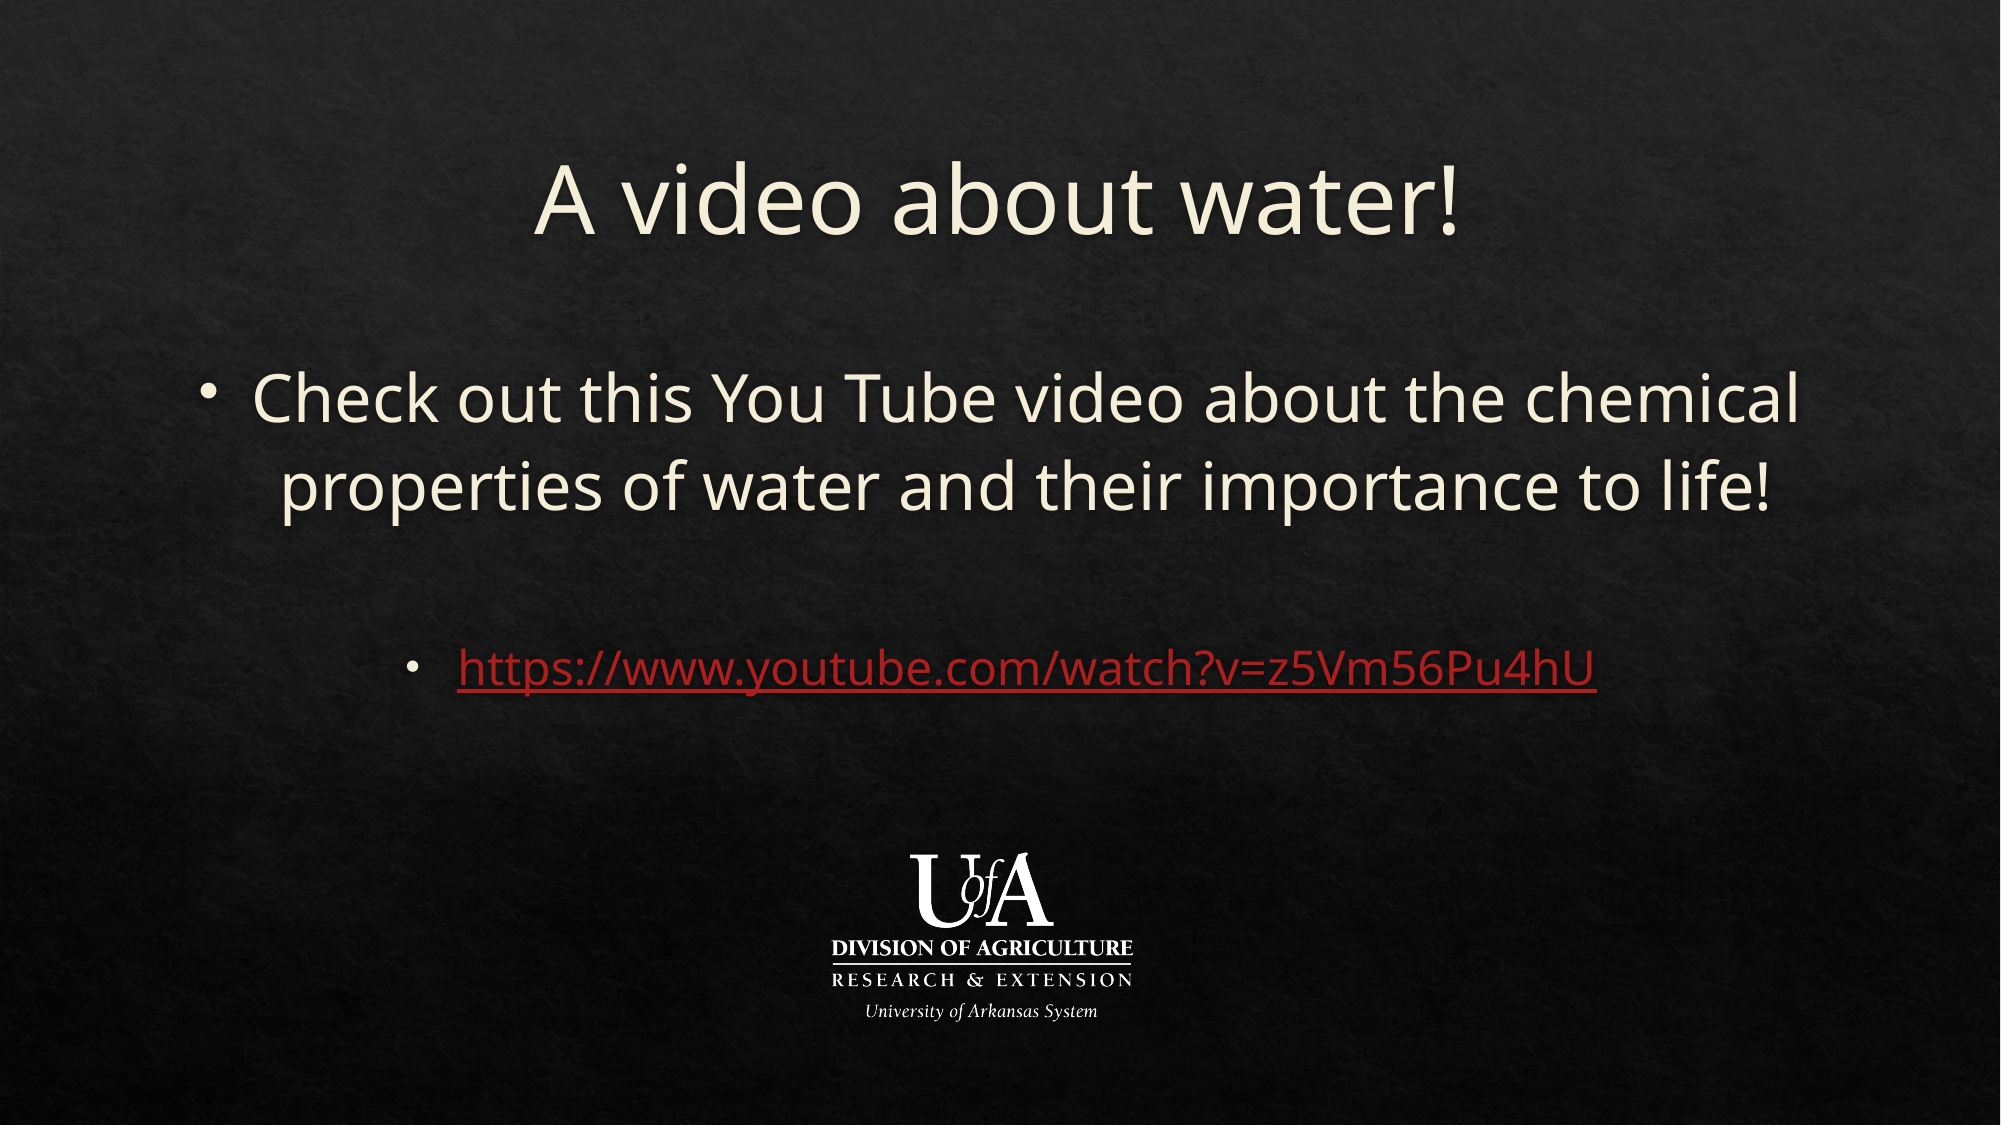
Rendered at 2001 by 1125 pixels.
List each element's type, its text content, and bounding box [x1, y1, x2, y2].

picture [825, 847, 1137, 1026]
list Check out this You Tube video about the chemical properties of water and their importance to life! https://www.youtube.com/watch?v=z5Vm56Pu4hU [149, 340, 1849, 950]
title A video about water! [149, 99, 1849, 307]
